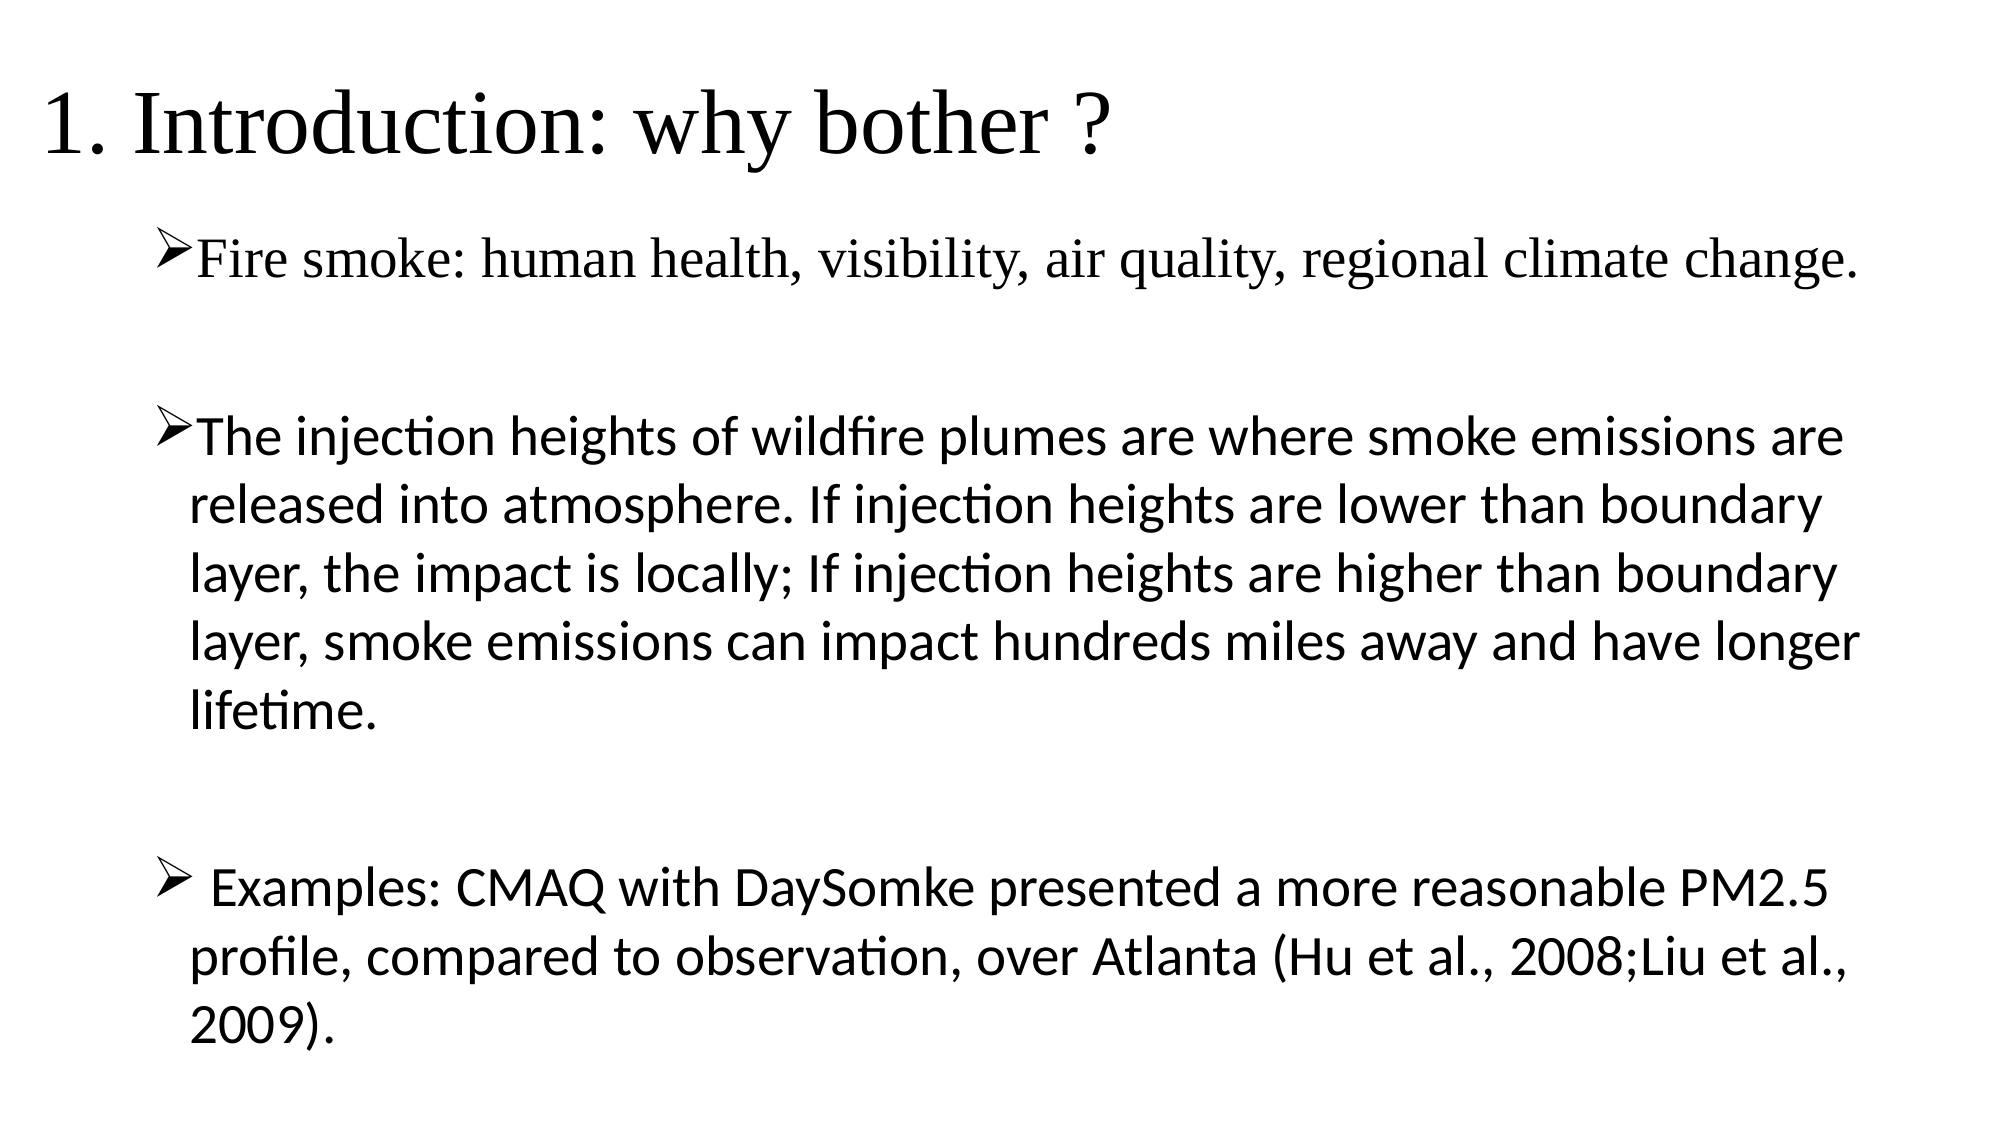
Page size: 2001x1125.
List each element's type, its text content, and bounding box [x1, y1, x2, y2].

list Fire smoke: human health, visibility, air quality, regional climate change. The injection heights of wildfire plumes are where smoke emissions are released into atmosphere. If injection heights are lower than boundary layer, the impact is locally; If injection heights are higher than boundary layer, smoke emissions can impact hundreds miles away and have longer lifetime. Examples: CMAQ with DaySomke presented a more reasonable PM2.5 profile, compared to observation, over Atlanta (Hu et al., 2008;Liu et al., 2009). [137, 213, 1902, 1084]
title 1. Introduction: why bother ? [25, 15, 1751, 233]
